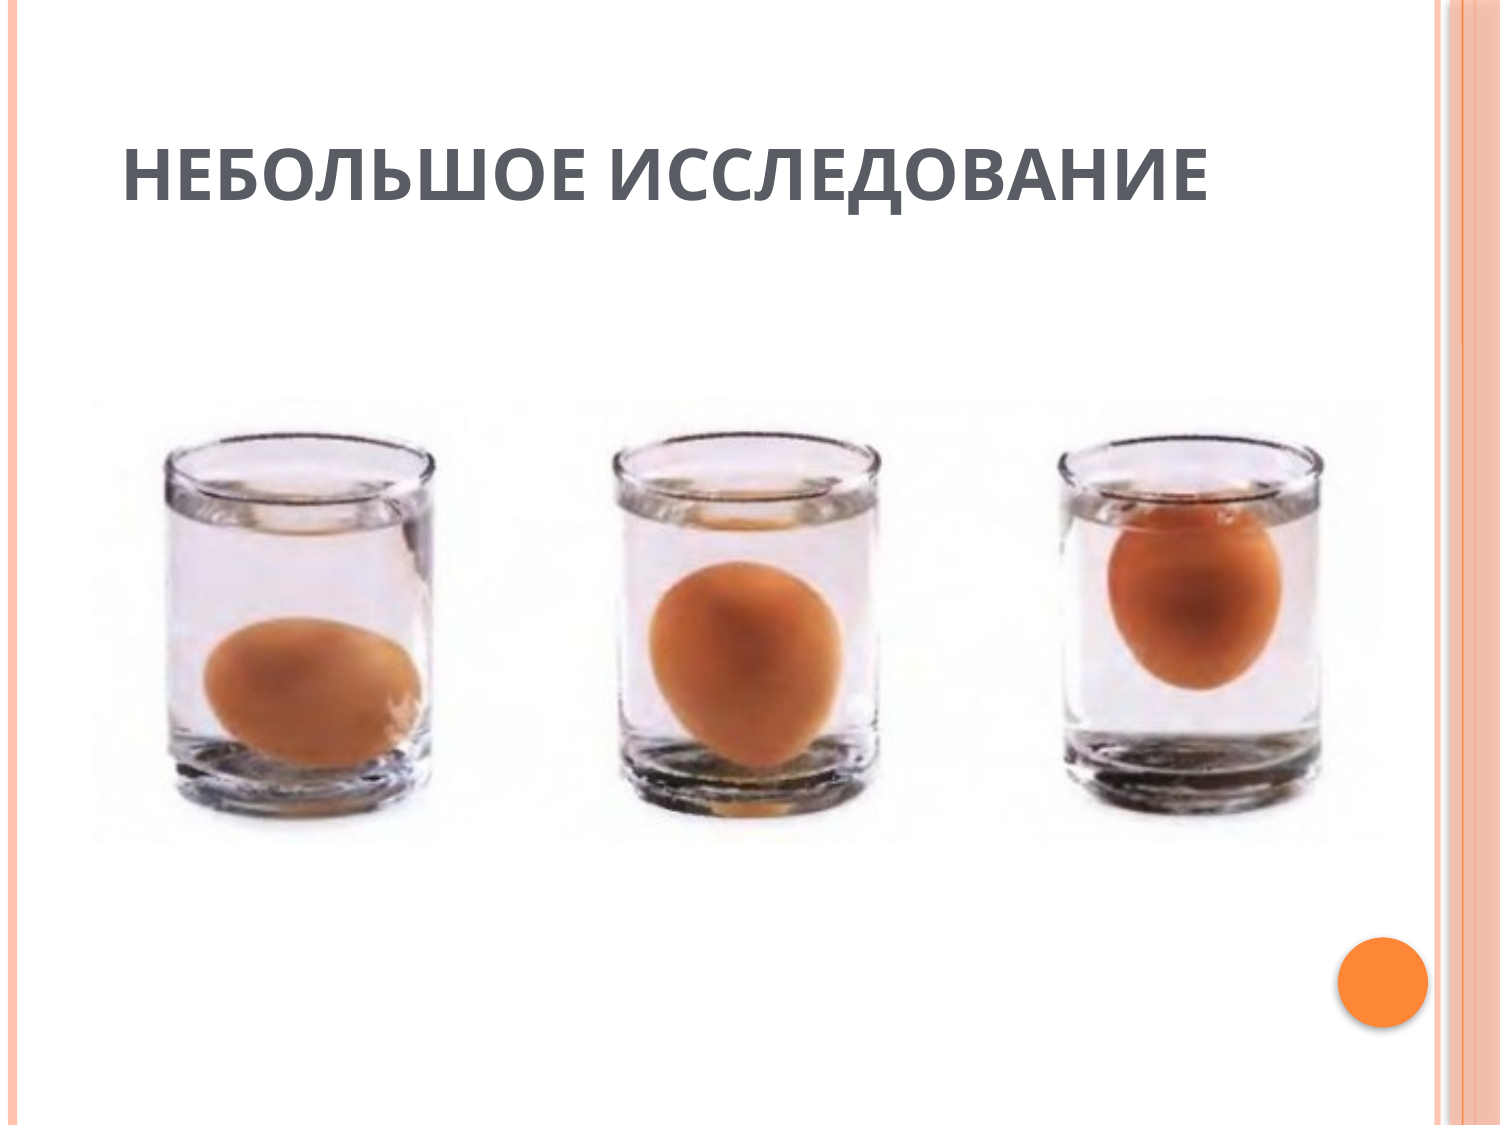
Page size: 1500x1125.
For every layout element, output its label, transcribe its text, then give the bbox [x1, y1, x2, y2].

title Небольшое исследование [82, 35, 1231, 223]
picture [93, 397, 1382, 845]
